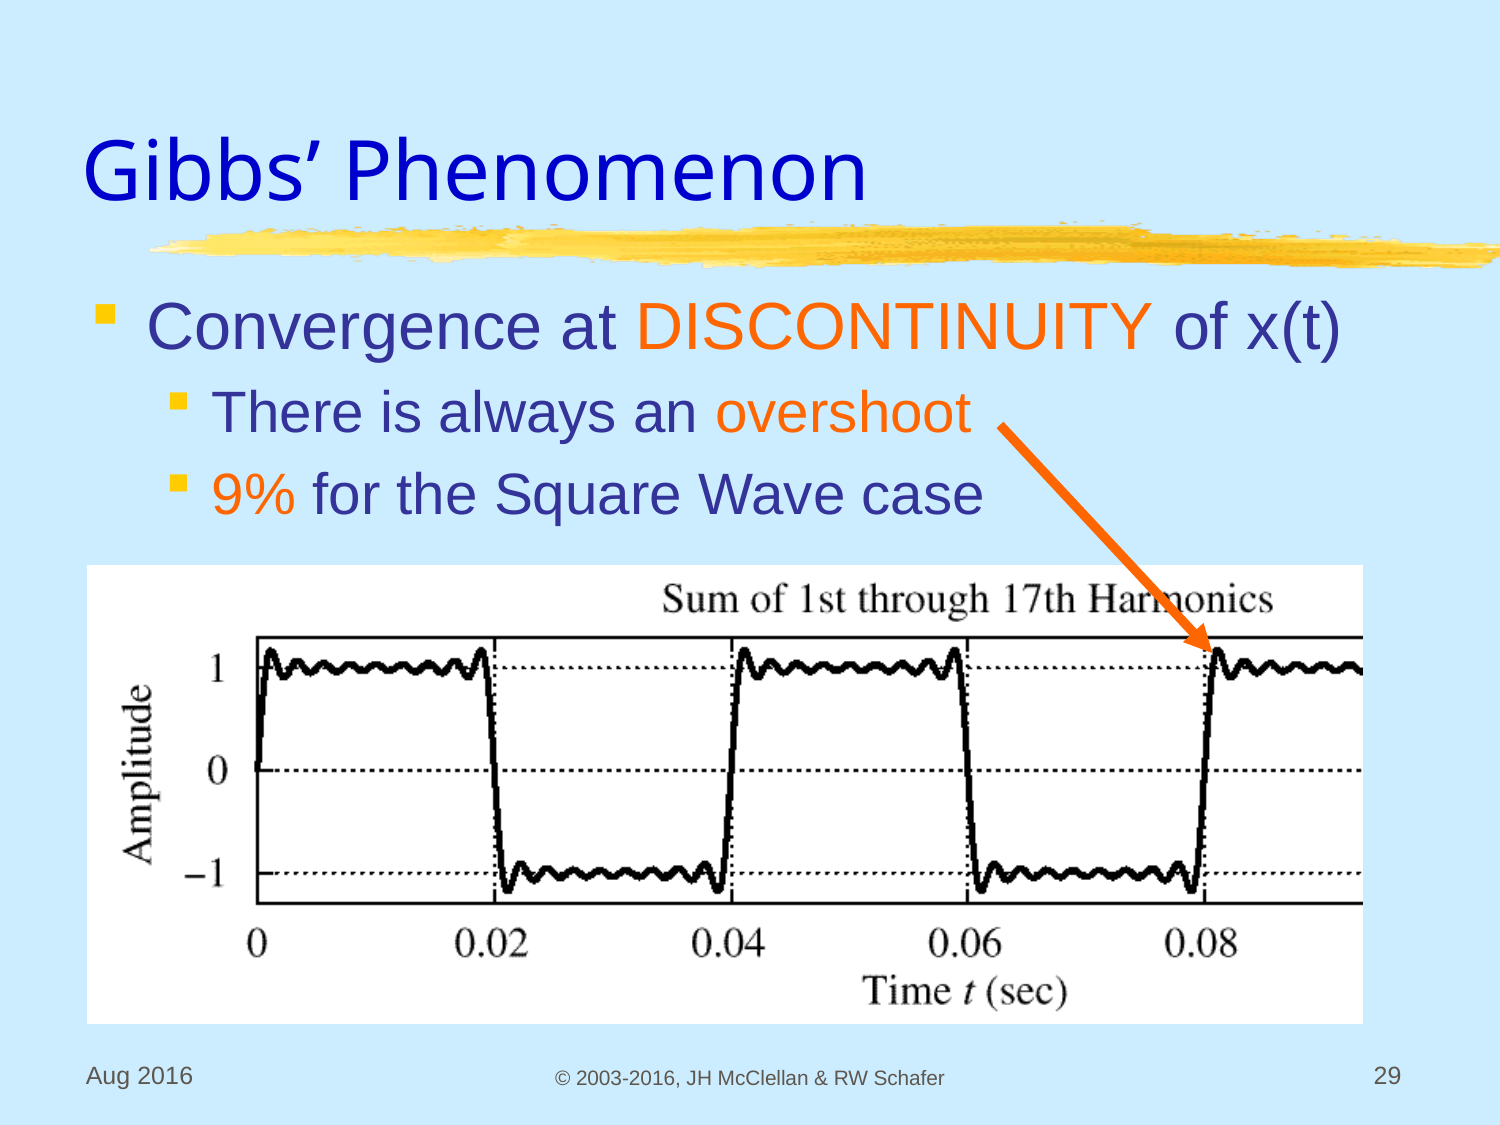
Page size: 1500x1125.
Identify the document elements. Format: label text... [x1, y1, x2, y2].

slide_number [70, 1021, 384, 1098]
picture [87, 565, 1363, 1024]
title Gibbs’ Phenomenon [66, 37, 1342, 226]
slide_number 29 [1103, 1021, 1417, 1098]
list Convergence at DISCONTINUITY of x(t) There is always an overshoot 9% for the Square Wave case [74, 274, 1417, 960]
picture [150, 215, 1500, 279]
footer © 2003-2016, JH McClellan & RW Schafer [512, 1033, 988, 1098]
